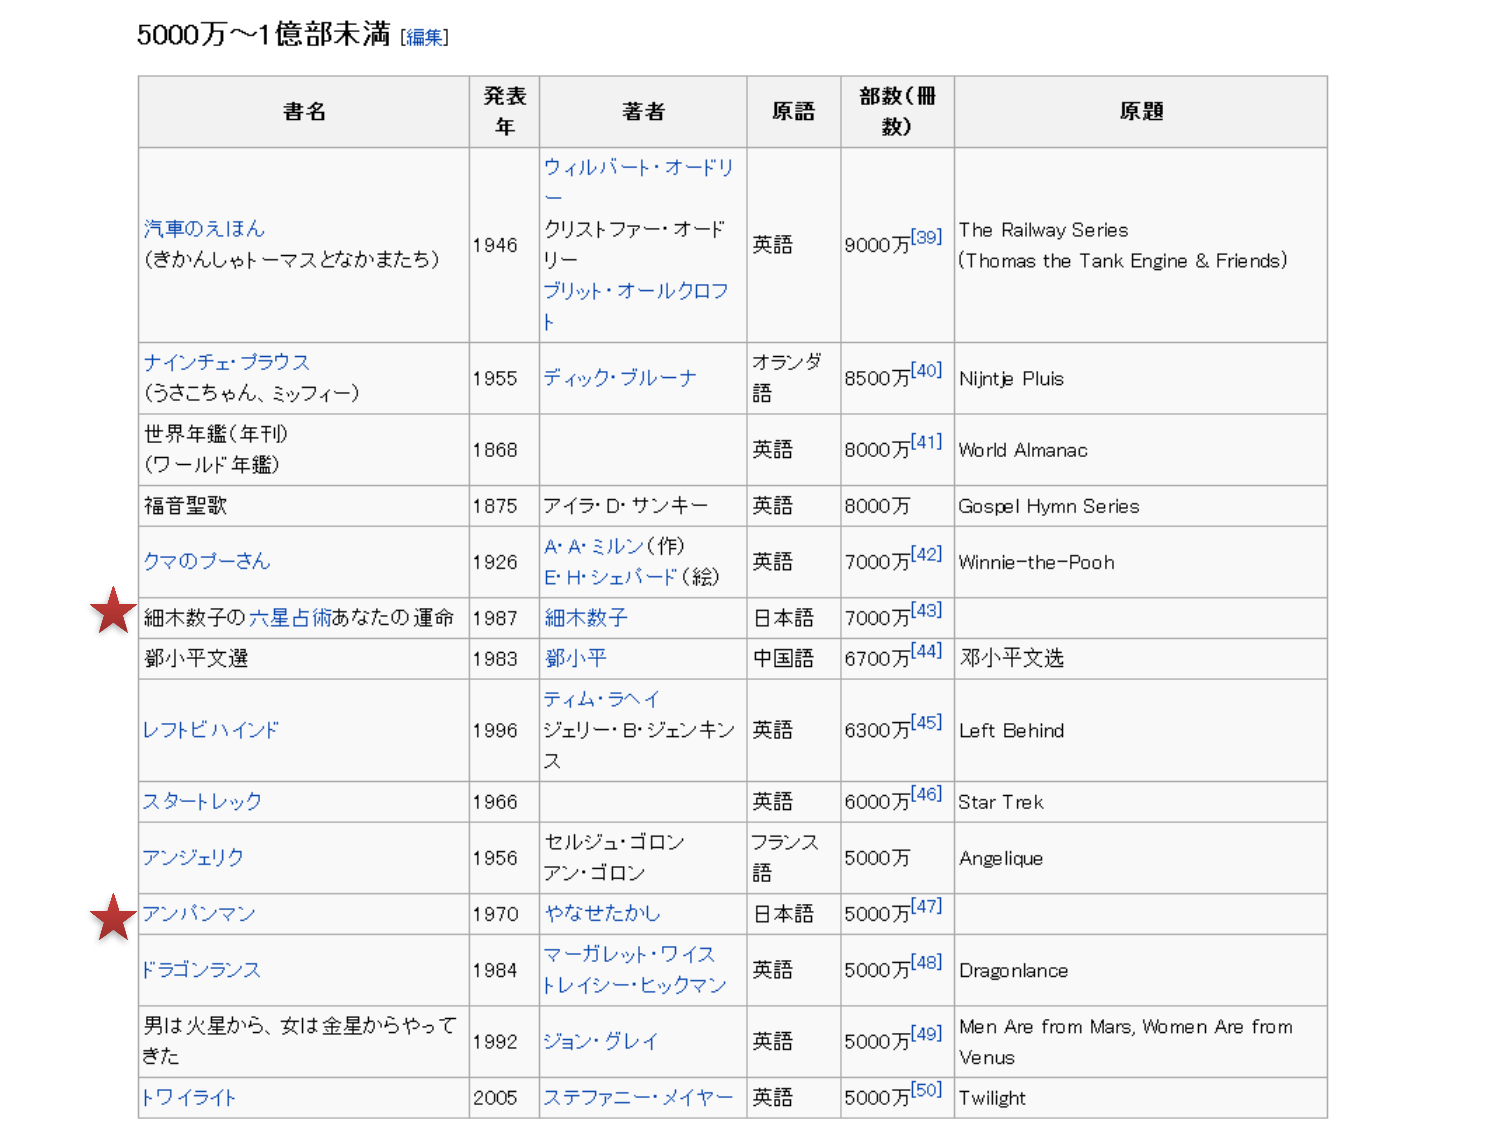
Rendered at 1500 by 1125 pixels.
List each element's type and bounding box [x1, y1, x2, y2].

text_box [89, 586, 126, 634]
picture [131, 18, 1341, 1125]
text_box [89, 893, 126, 941]
